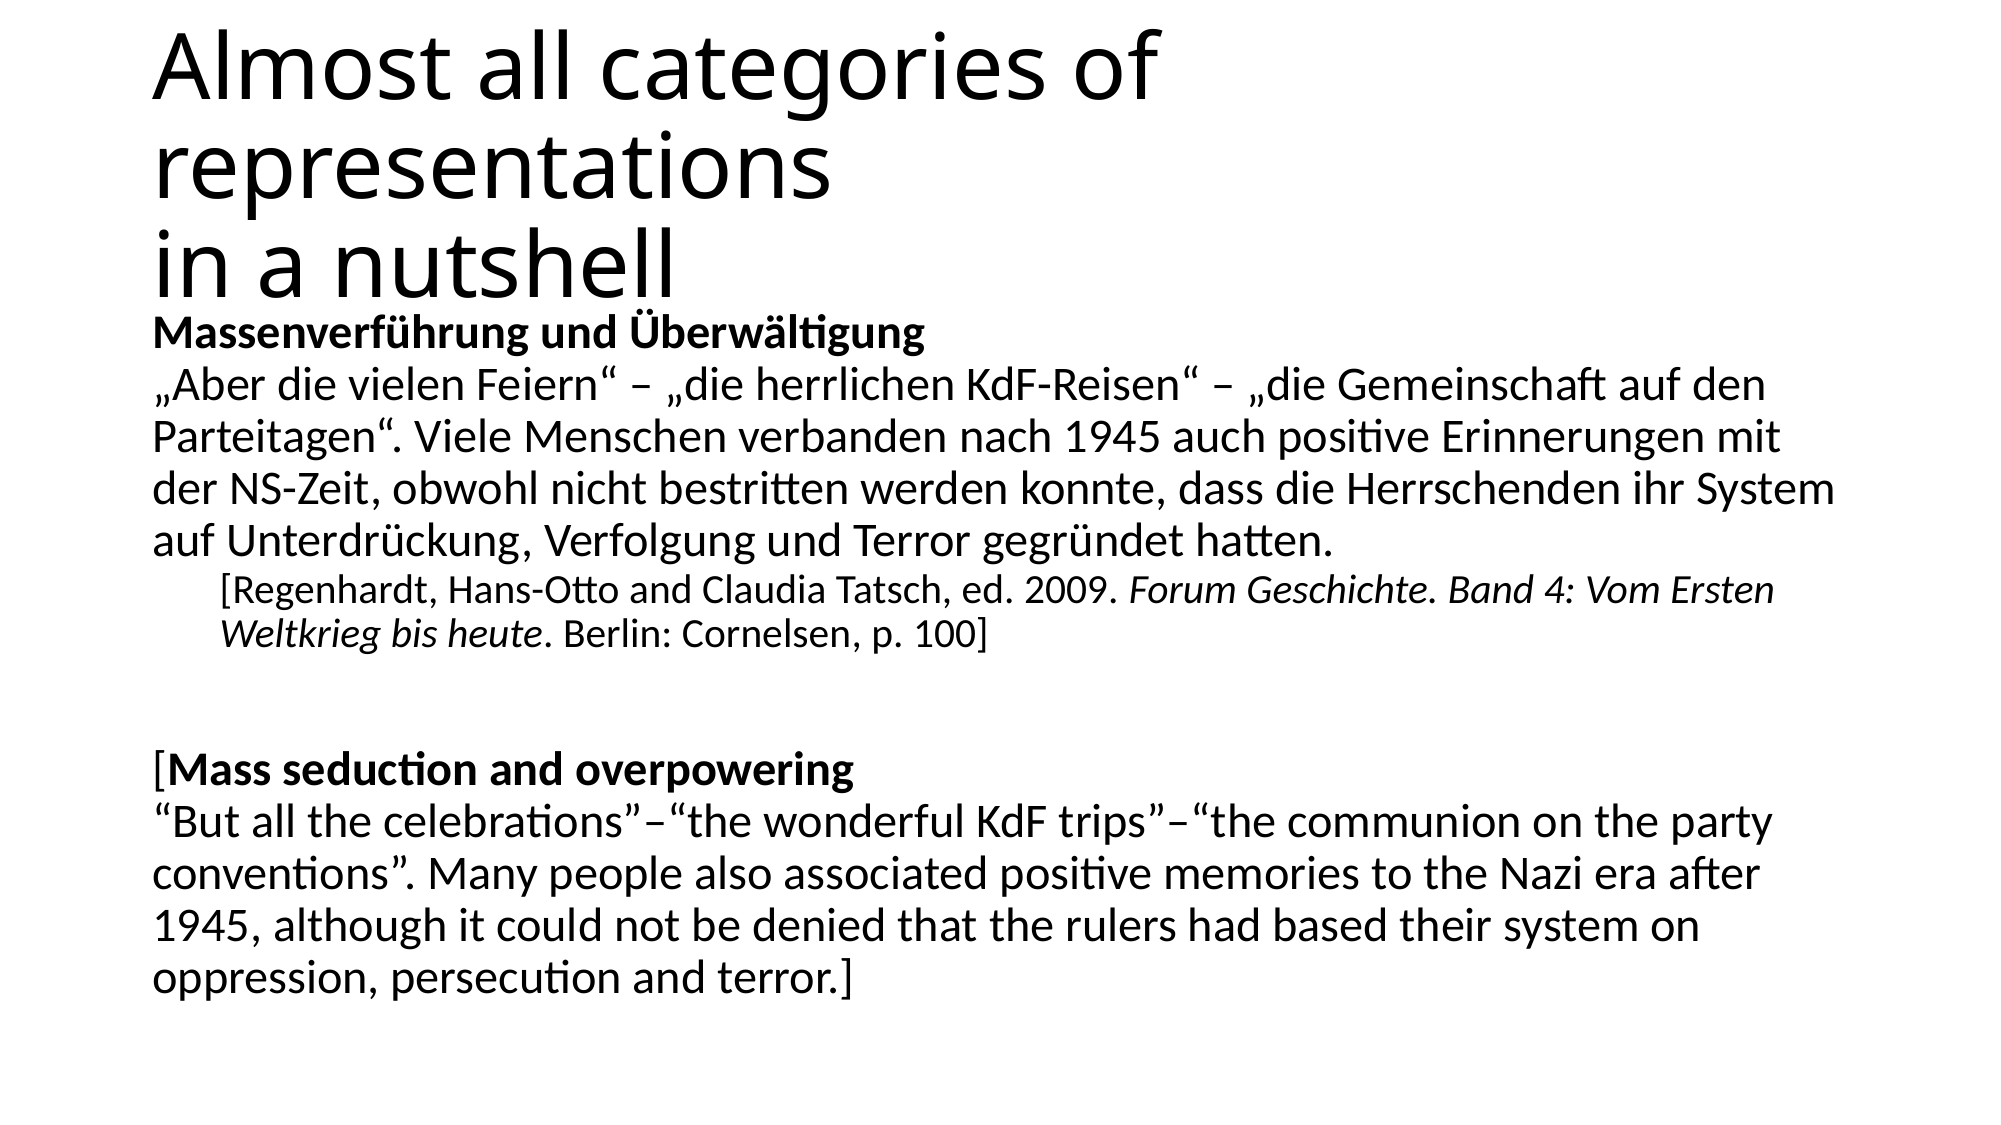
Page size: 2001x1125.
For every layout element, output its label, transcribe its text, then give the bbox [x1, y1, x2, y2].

list Massenverführung und Überwältigung „Aber die vielen Feiern“ – „die herrlichen KdF-Reisen“ – „die Gemeinschaft auf den Parteitagen“. Viele Menschen verbanden nach 1945 auch positive Erinnerungen mit der NS-Zeit, obwohl nicht bestritten werden konnte, dass die Herrschenden ihr System auf Unterdrückung, Verfolgung und Terror gegründet hatten. [Regenhardt, Hans-Otto and Claudia Tatsch, ed. 2009. Forum Geschichte. Band 4: Vom Ersten Weltkrieg bis heute. Berlin: Cornelsen, p. 100] [Mass seduction and overpowering “But all the celebrations”–“the wonderful KdF trips”–“the communion on the party conventions”. Many people also associated positive memories to the Nazi era after 1945, although it could not be denied that the rulers had based their system on oppression, persecution and terror.] [137, 299, 1863, 1014]
title Almost all categories of representations in a nutshell [137, 59, 1863, 278]
